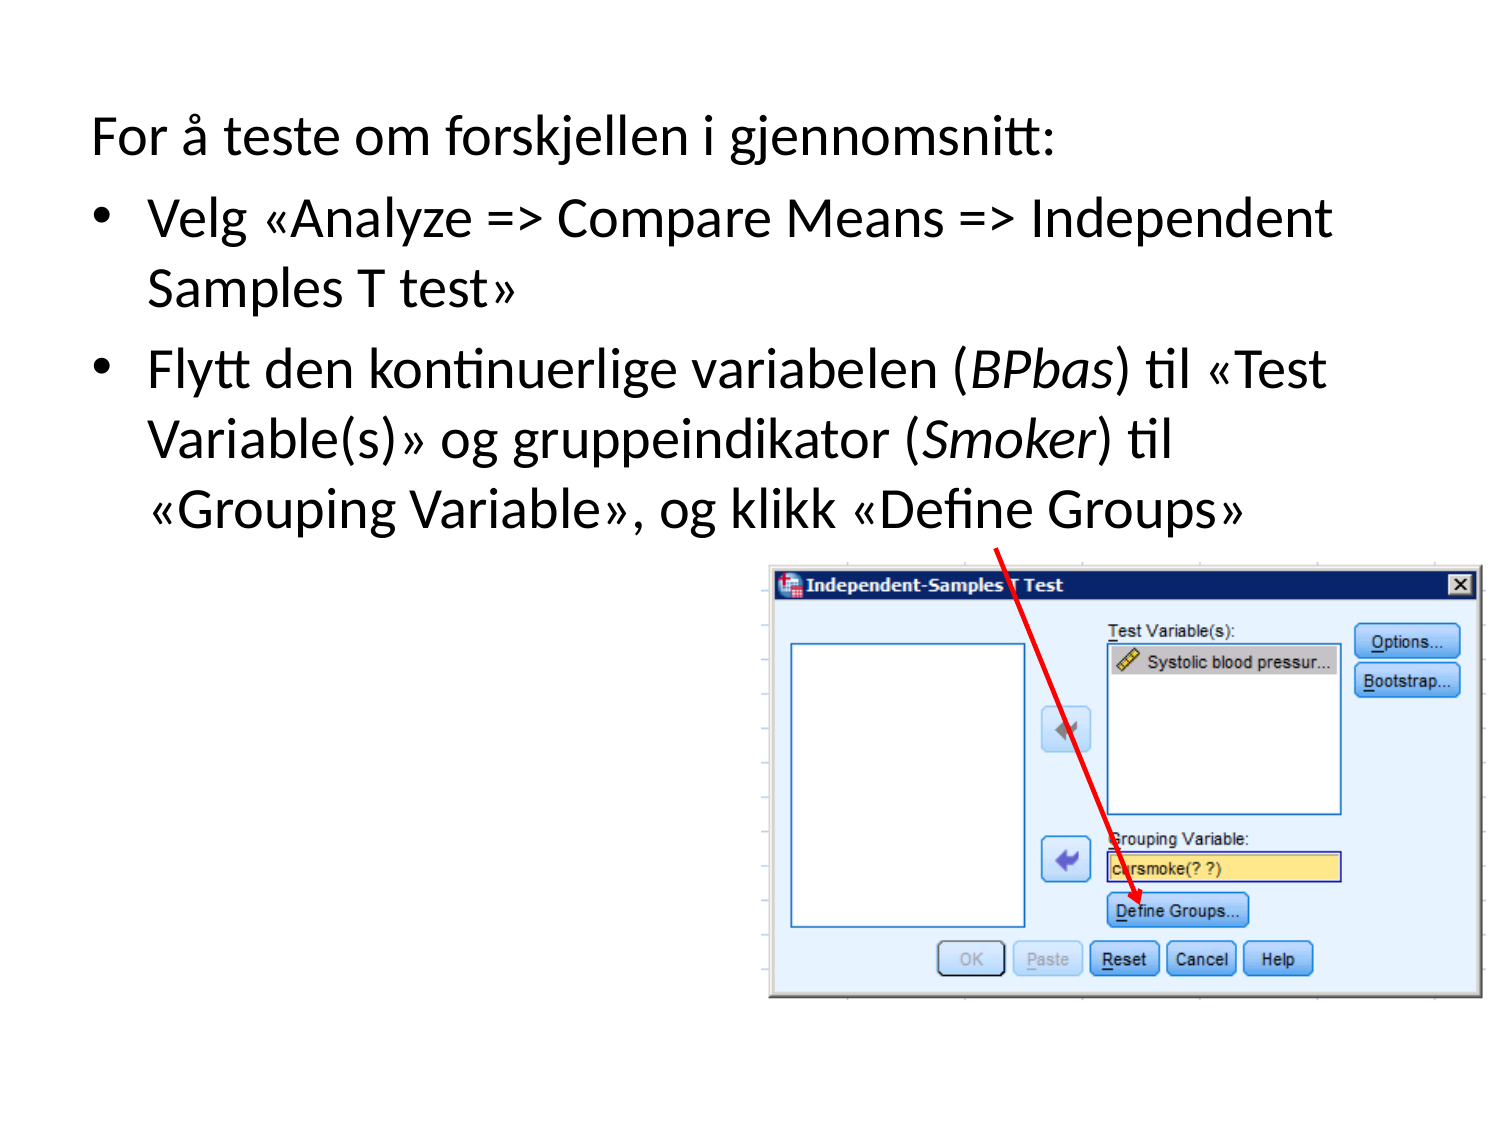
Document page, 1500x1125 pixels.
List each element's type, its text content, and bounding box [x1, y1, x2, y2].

list For å teste om forskjellen i gjennomsnitt: Velg «Analyze => Compare Means => Independent Samples T test» Flytt den kontinuerlige variabelen (BPbas) til «Test Variable(s)» og gruppeindikator (Smoker) til «Grouping Variable», og klikk «Define Groups» [76, 90, 1365, 833]
picture [761, 562, 1486, 1001]
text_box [995, 547, 1140, 906]
